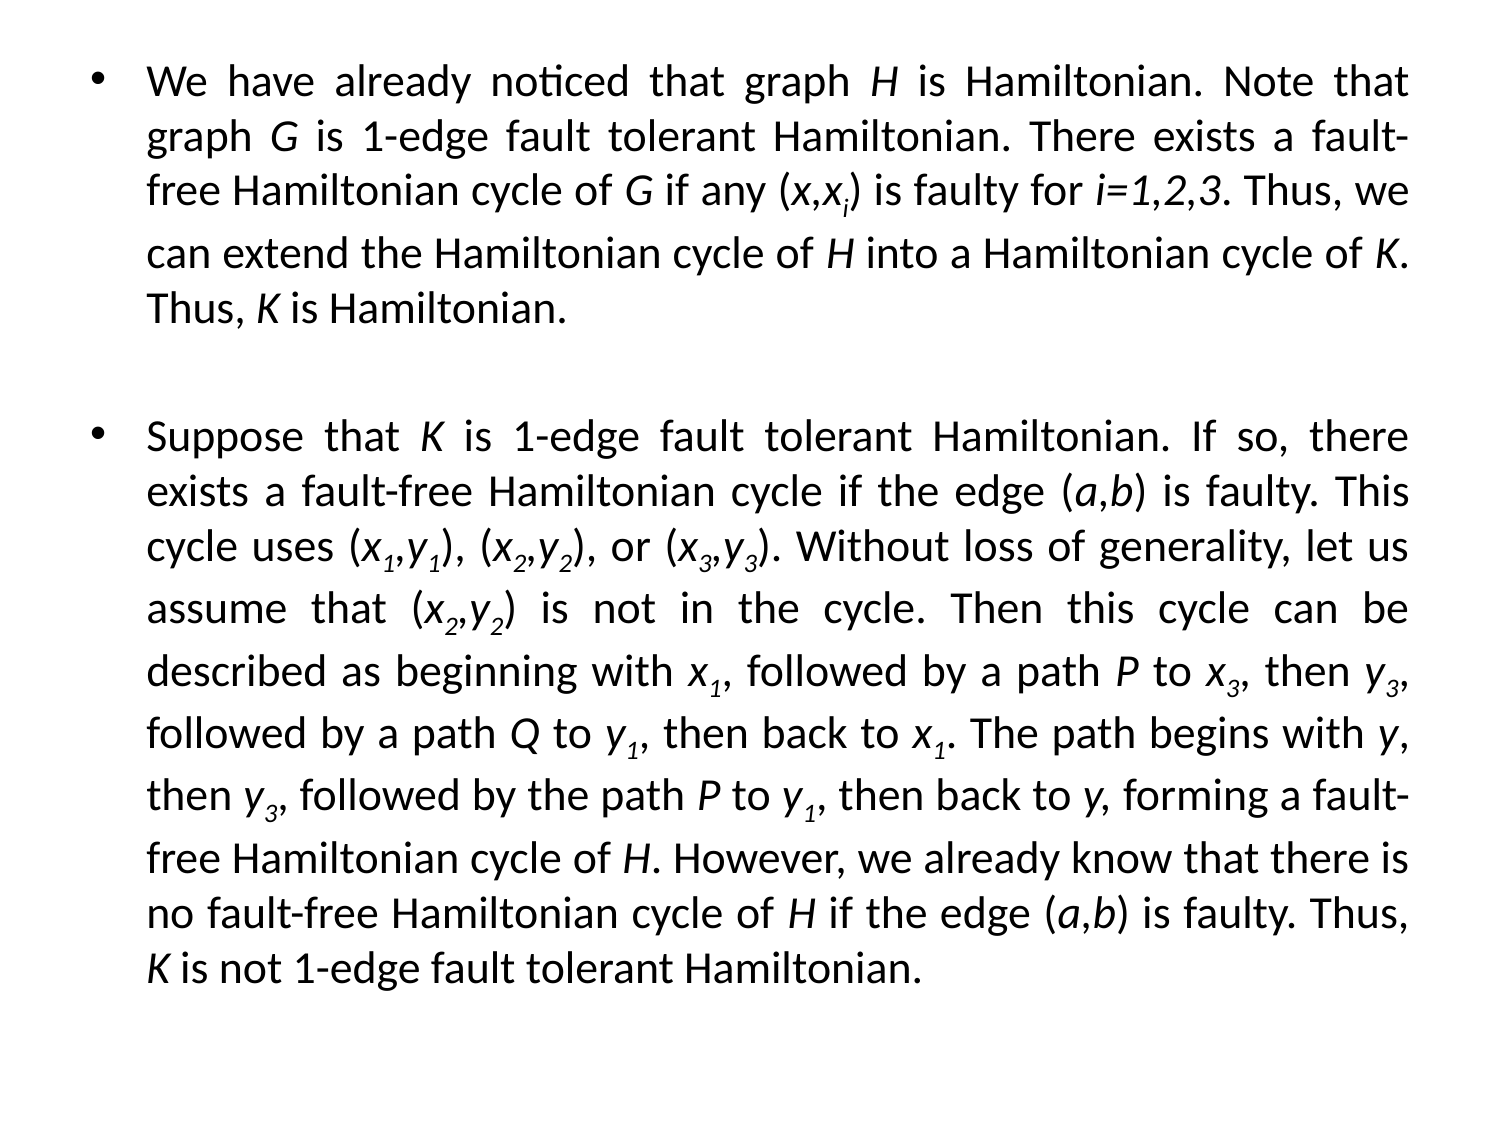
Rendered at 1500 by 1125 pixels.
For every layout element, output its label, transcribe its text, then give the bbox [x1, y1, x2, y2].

list We have already noticed that graph H is Hamiltonian. Note that graph G is 1-edge fault tolerant Hamiltonian. There exists a fault-free Hamiltonian cycle of G if any (x,xi) is faulty for i=1,2,3. Thus, we can extend the Hamiltonian cycle of H into a Hamiltonian cycle of K. Thus, K is Hamiltonian. Suppose that K is 1-edge fault tolerant Hamiltonian. If so, there exists a fault-free Hamiltonian cycle if the edge (a,b) is faulty. This cycle uses (x1,y1), (x2,y2), or (x3,y3). Without loss of generality, let us assume that (x2,y2) is not in the cycle. Then this cycle can be described as beginning with x1, followed by a path P to x3, then y3, followed by a path Q to y1, then back to x1. The path begins with y, then y3, followed by the path P to y1, then back to y, forming a fault-free Hamiltonian cycle of H. However, we already know that there is no fault-free Hamiltonian cycle of H if the edge (a,b) is faulty. Thus, K is not 1-edge fault tolerant Hamiltonian. [75, 42, 1425, 1083]
